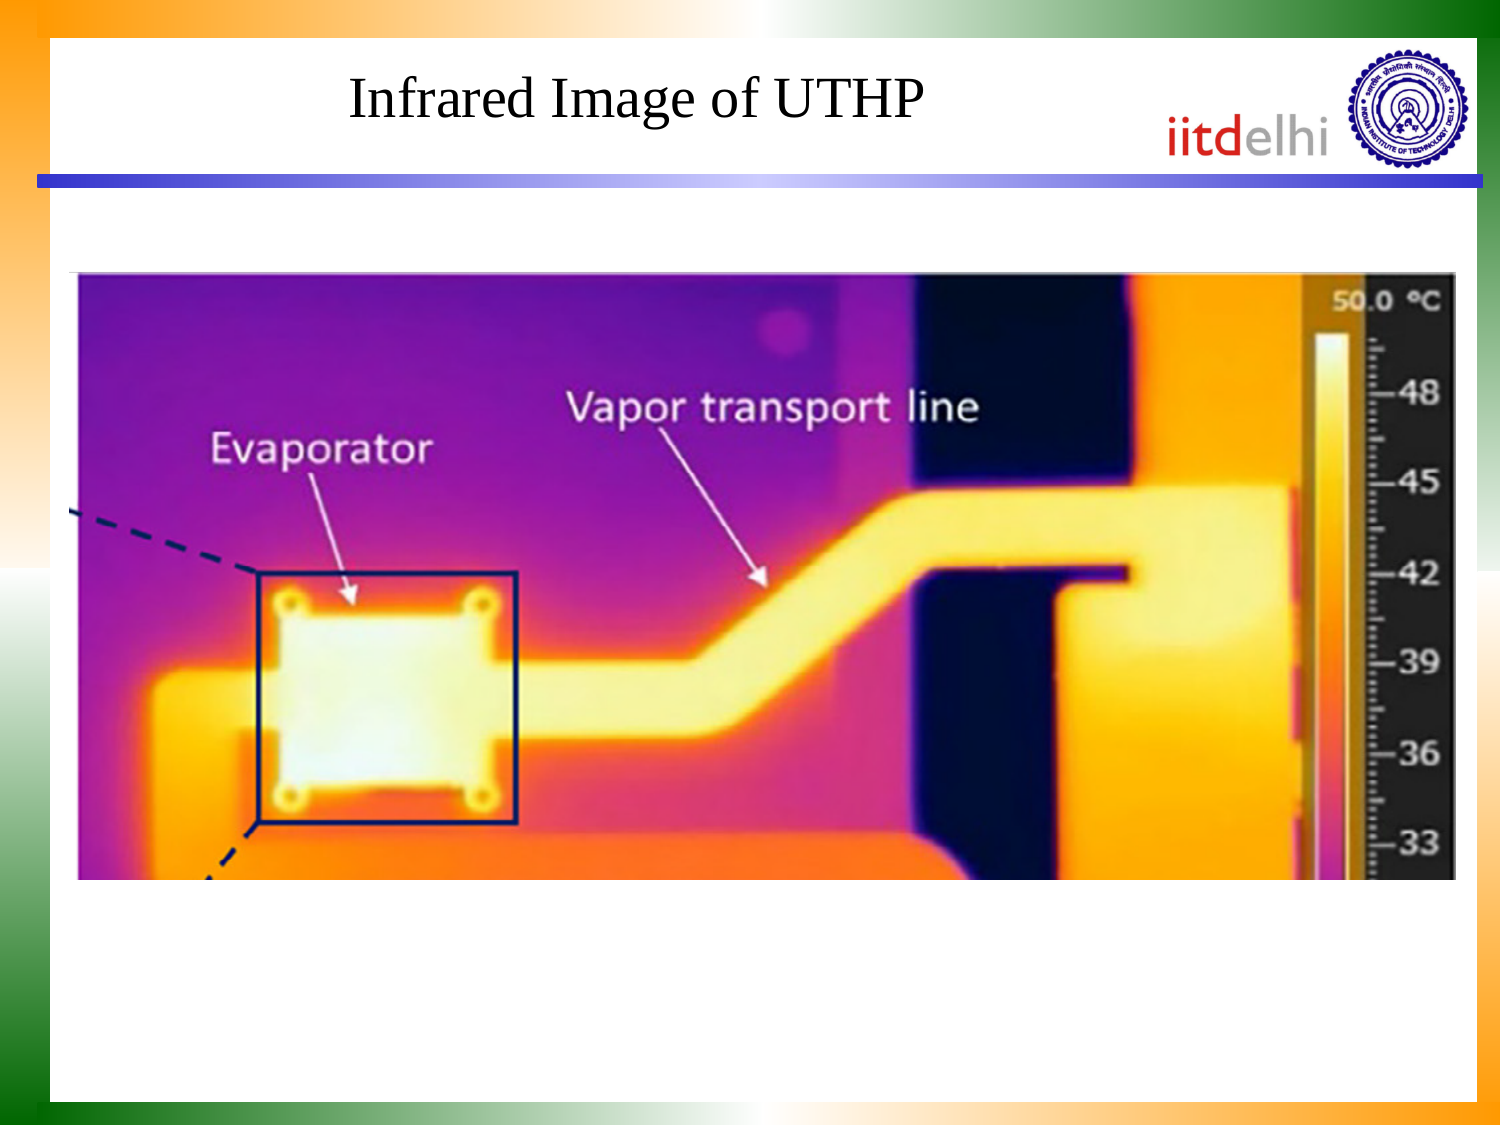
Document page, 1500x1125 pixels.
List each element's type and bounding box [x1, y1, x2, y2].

text_box [0, 0, 1500, 1125]
